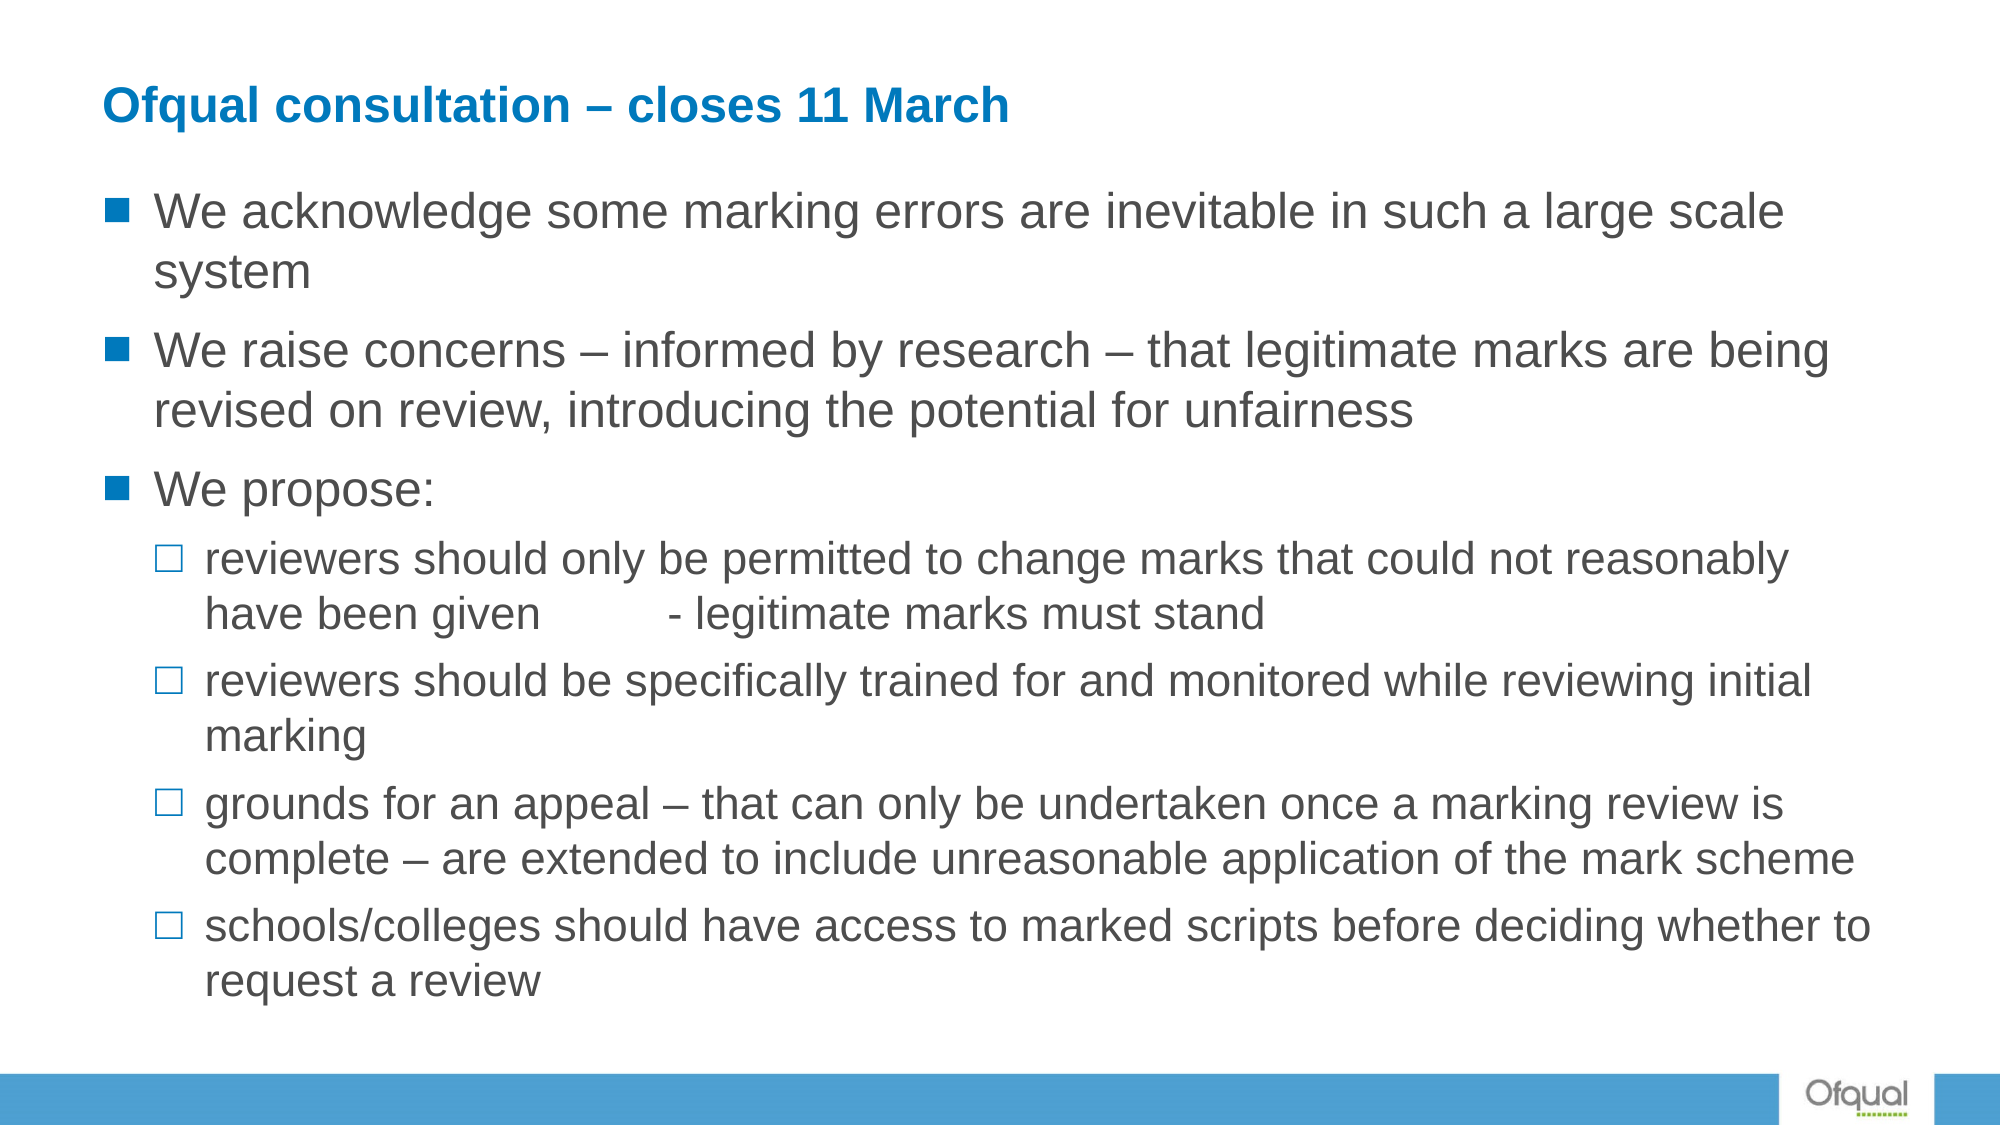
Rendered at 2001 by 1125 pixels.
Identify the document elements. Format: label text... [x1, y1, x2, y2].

list We acknowledge some marking errors are inevitable in such a large scale system We raise concerns – informed by research – that legitimate marks are being revised on review, introducing the potential for unfairness We propose: reviewers should only be permitted to change marks that could not reasonably have been given - legitimate marks must stand reviewers should be specifically trained for and monitored while reviewing initial marking grounds for an appeal – that can only be undertaken once a marking review is complete – are extended to include unreasonable application of the mark scheme schools/colleges should have access to marked scripts before deciding whether to request a review [102, 172, 1903, 1047]
title Ofqual consultation – closes 11 March [102, 66, 1491, 161]
picture [0, 0, 2000, 1125]
